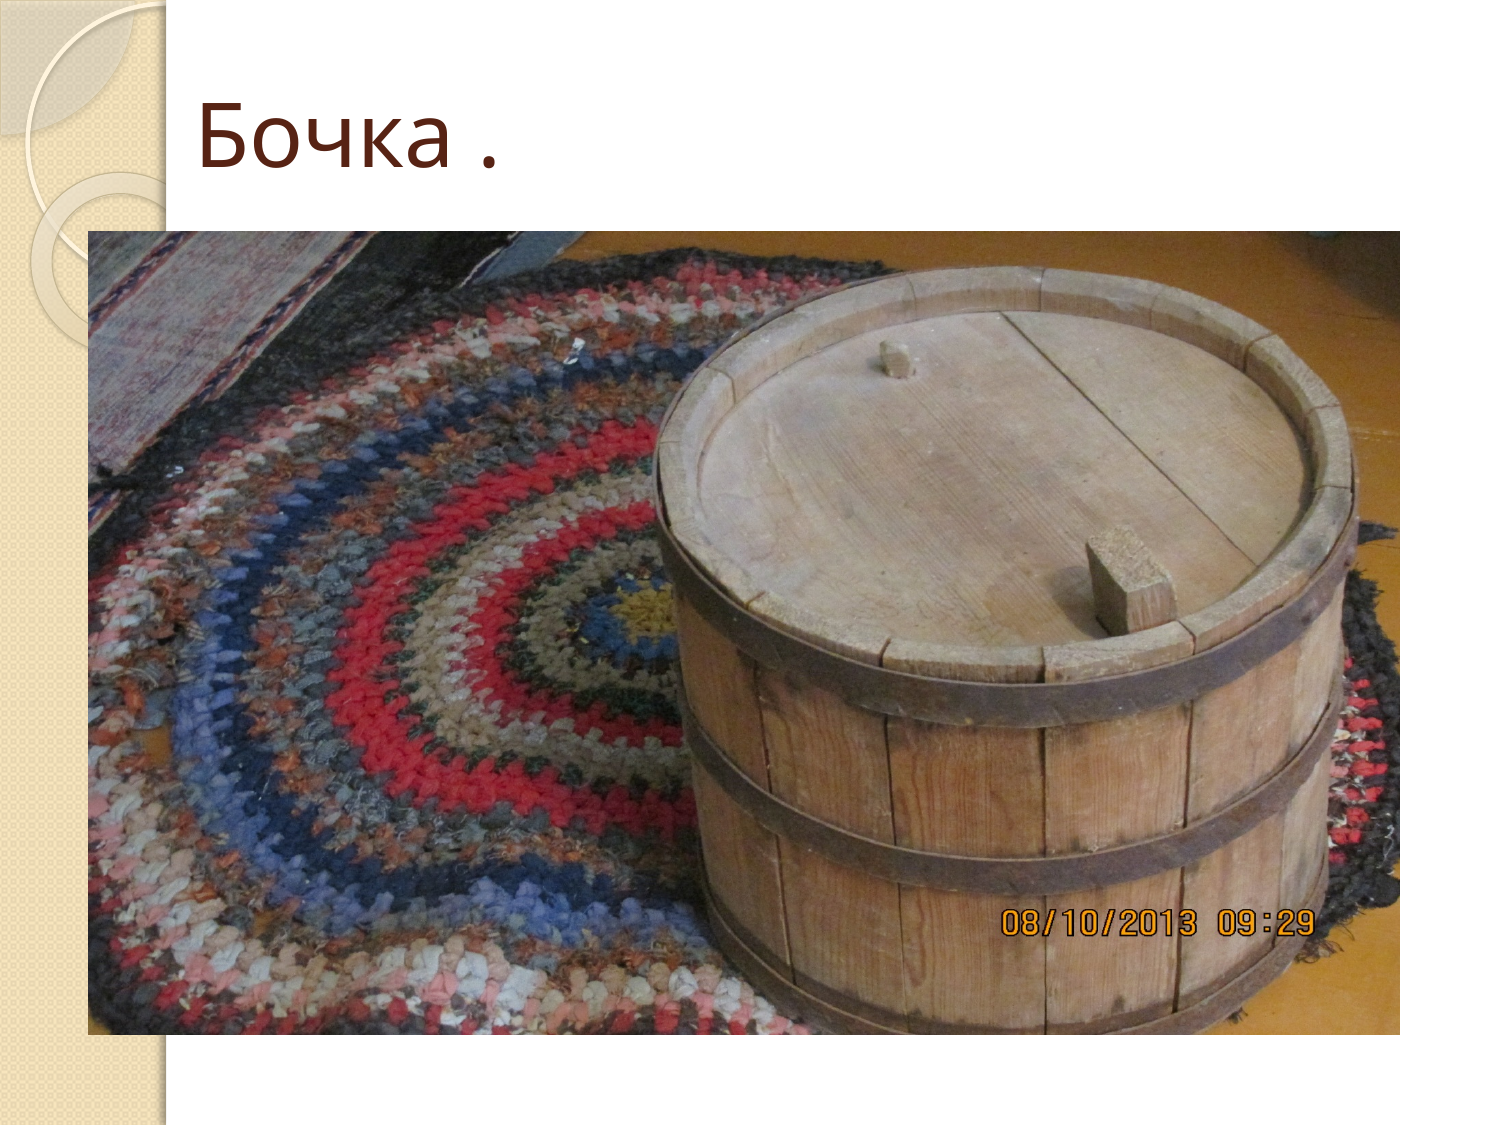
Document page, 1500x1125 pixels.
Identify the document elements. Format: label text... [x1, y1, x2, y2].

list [88, 231, 1400, 1036]
title Бочка . [179, 19, 1323, 228]
